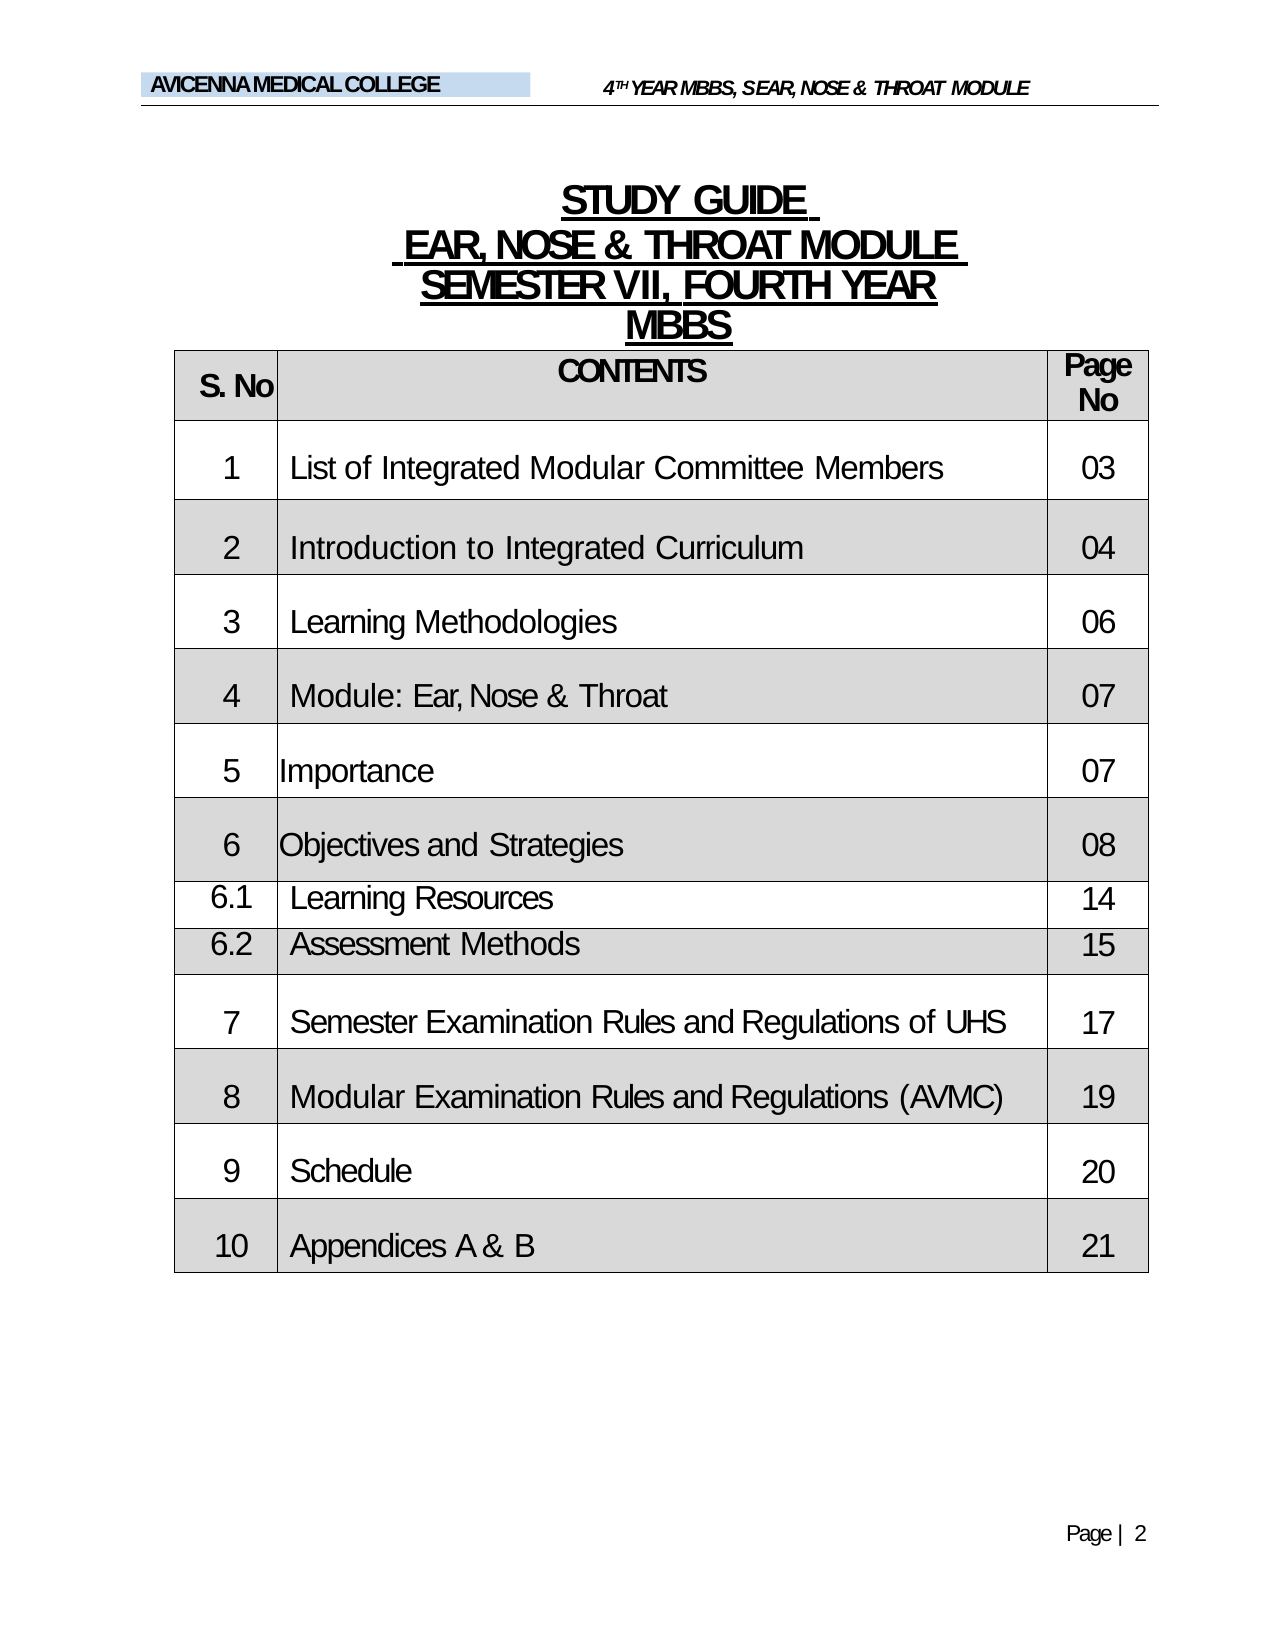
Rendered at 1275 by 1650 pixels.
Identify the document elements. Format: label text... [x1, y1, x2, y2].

table_header S. No [175, 351, 277, 420]
table_cell 07 [1048, 724, 1148, 797]
table_cell 2 [175, 500, 277, 574]
table_cell 1 [175, 421, 277, 499]
table_cell Appendices A & B [278, 1199, 1047, 1272]
table_cell 07 [1048, 649, 1148, 723]
slide_number Page | 2 [1063, 1521, 1160, 1650]
table_cell Importance [278, 724, 1047, 797]
table_cell 7 [175, 975, 277, 1048]
table_header CONTENTS [278, 351, 1047, 420]
table_cell 17 [1048, 975, 1148, 1048]
text_box STUDY GUIDE EAR, NOSE & THROAT MODULE SEMESTER VII, FOURTH YEAR MBBS [364, 175, 993, 348]
table_cell Modular Examination Rules and Regulations (AVMC) [278, 1049, 1047, 1123]
table_cell Introduction to Integrated Curriculum [278, 500, 1047, 574]
table_cell 6.2 [175, 929, 277, 974]
table_cell 3 [175, 575, 277, 648]
table_cell 21 [1048, 1199, 1148, 1272]
table_cell 03 [1048, 421, 1148, 499]
table_cell 04 [1048, 500, 1148, 574]
table_cell List of Integrated Modular Committee Members [278, 421, 1047, 499]
table_cell 6 [175, 798, 277, 881]
text_box 4TH YEAR MBBS, SEAR, NOSE & THROAT MODULE [601, 72, 1147, 100]
table_cell 19 [1048, 1049, 1148, 1123]
table_cell 6.1 [175, 882, 277, 928]
table_cell Schedule [278, 1124, 1047, 1198]
table_cell Module: Ear, Nose & Throat [278, 649, 1047, 723]
table_cell Objectives and Strategies [278, 798, 1047, 881]
table_cell 5 [175, 724, 277, 797]
text_box AVICENNA MEDICAL COLLEGE [141, 72, 531, 97]
table_cell 20 [1048, 1124, 1148, 1198]
table_cell Semester Examination Rules and Regulations of UHS [278, 975, 1047, 1048]
table_header Page No [1048, 351, 1148, 420]
table_cell 8 [175, 1049, 277, 1123]
table_cell 9 [175, 1124, 277, 1198]
table_cell 10 [175, 1199, 277, 1272]
table_cell 06 [1048, 575, 1148, 648]
table_cell 4 [175, 649, 277, 723]
table_cell 14 [1048, 882, 1148, 928]
table_cell 08 [1048, 798, 1148, 881]
table_cell Assessment Methods [278, 929, 1047, 974]
table_cell Learning Resources [278, 882, 1047, 928]
table_cell Learning Methodologies [278, 575, 1047, 648]
table_cell 15 [1048, 929, 1148, 974]
